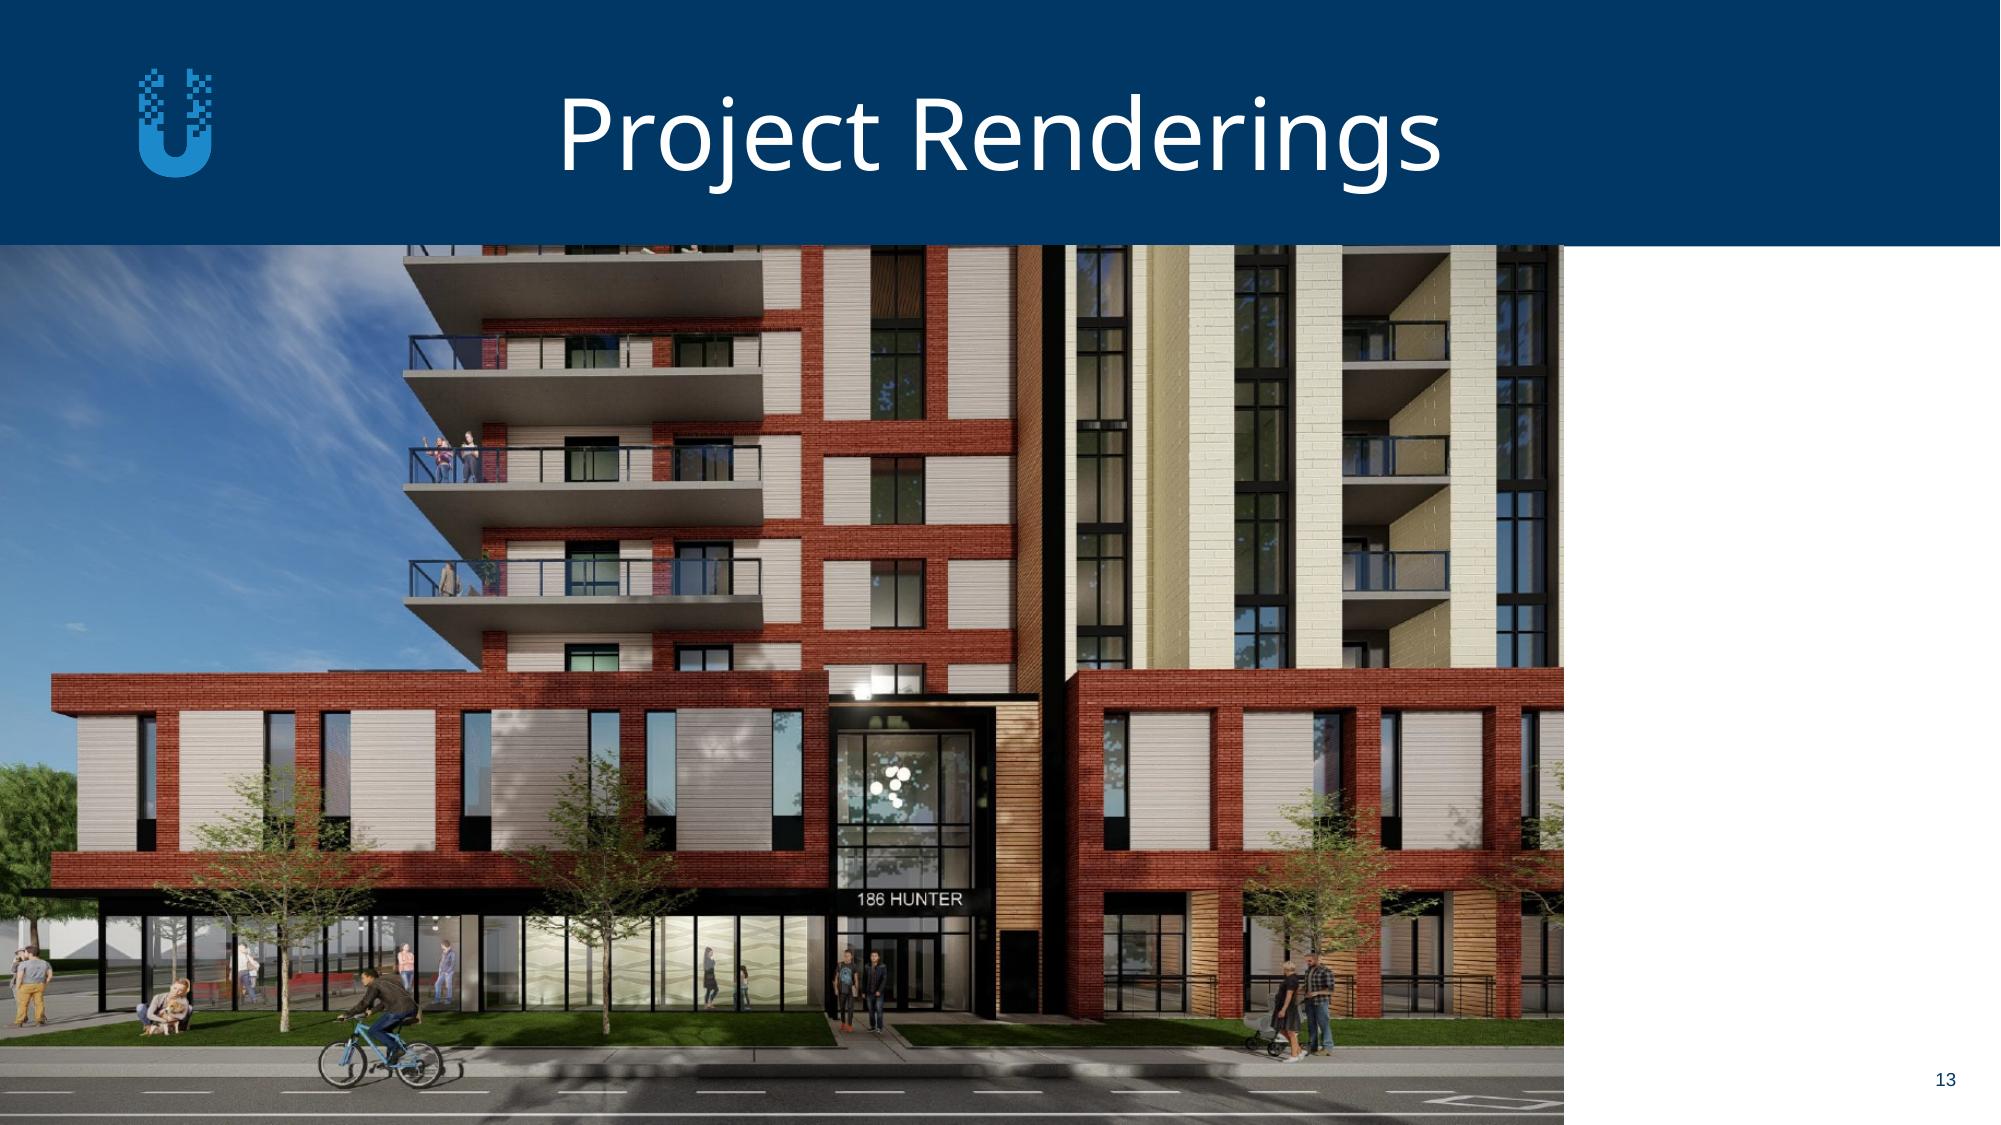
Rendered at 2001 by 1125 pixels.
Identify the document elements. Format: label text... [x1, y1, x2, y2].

picture [0, 245, 1564, 1125]
title Project Renderings [137, 29, 1863, 247]
